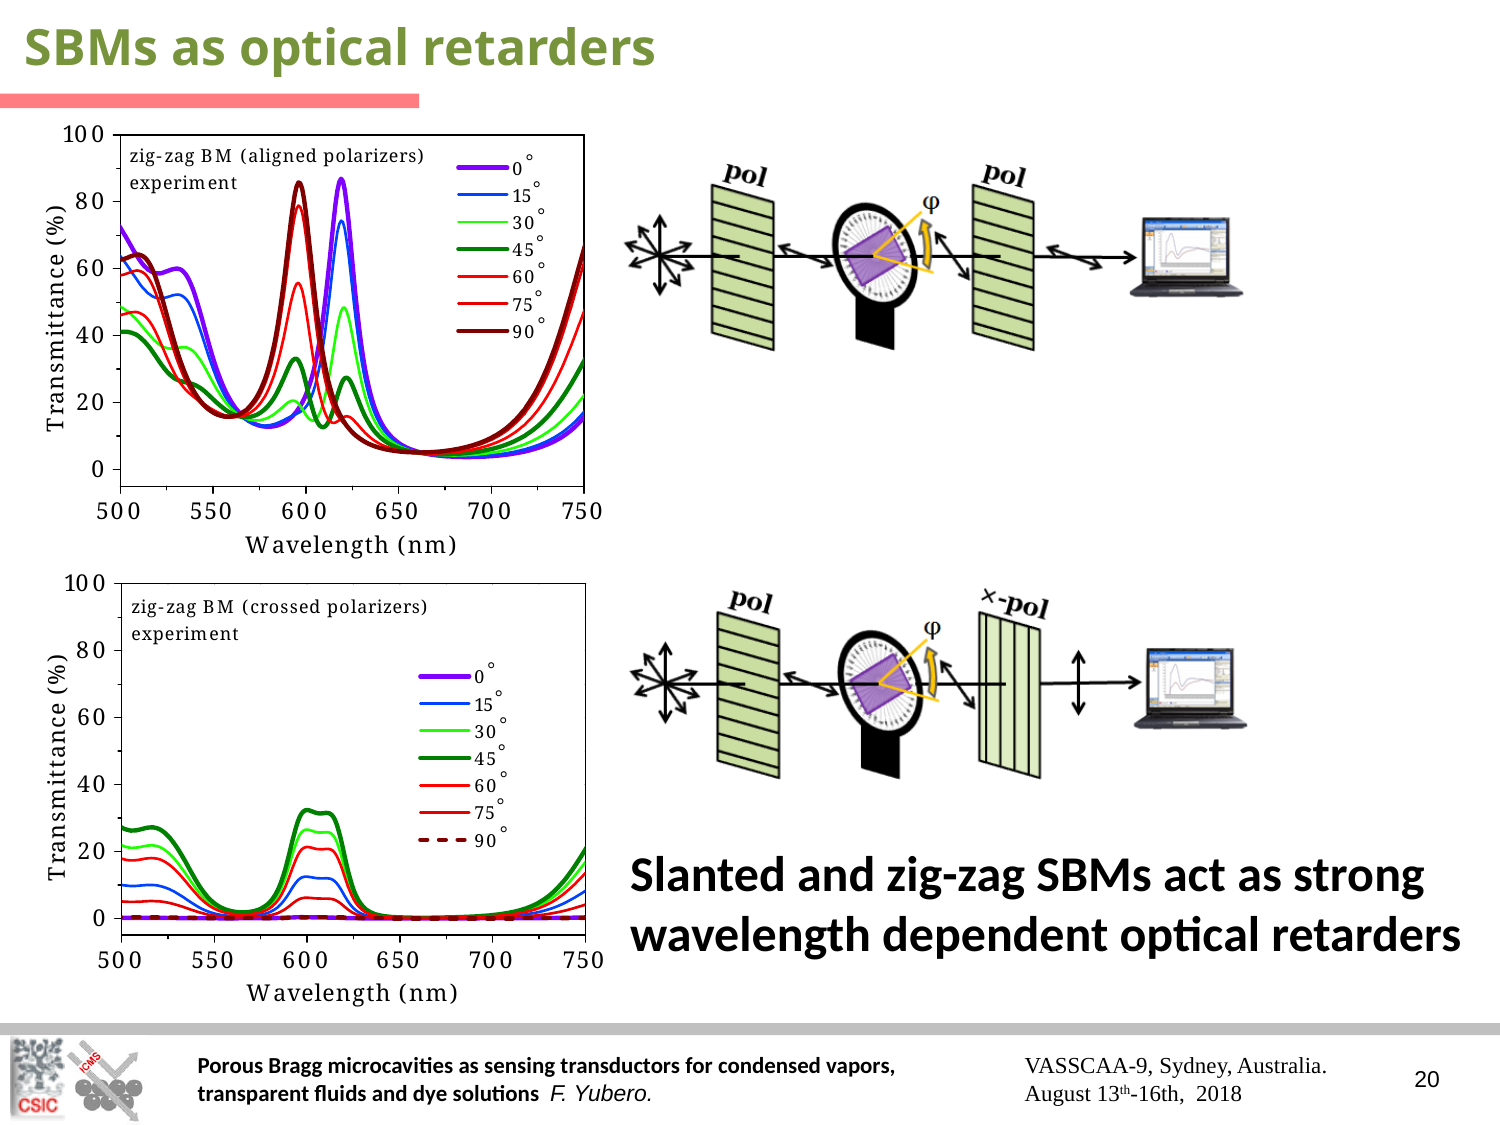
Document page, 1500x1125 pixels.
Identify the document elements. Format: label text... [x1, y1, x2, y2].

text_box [0, 575, 681, 1017]
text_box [0, 77, 680, 569]
text_box Slanted and zig-zag SBMs act as strong wavelength dependent optical retarders [685, 834, 1500, 969]
picture [619, 581, 1248, 781]
text_box SBMs as optical retarders [9, 7, 1470, 83]
picture [605, 138, 1247, 353]
picture [64, 1035, 148, 1125]
